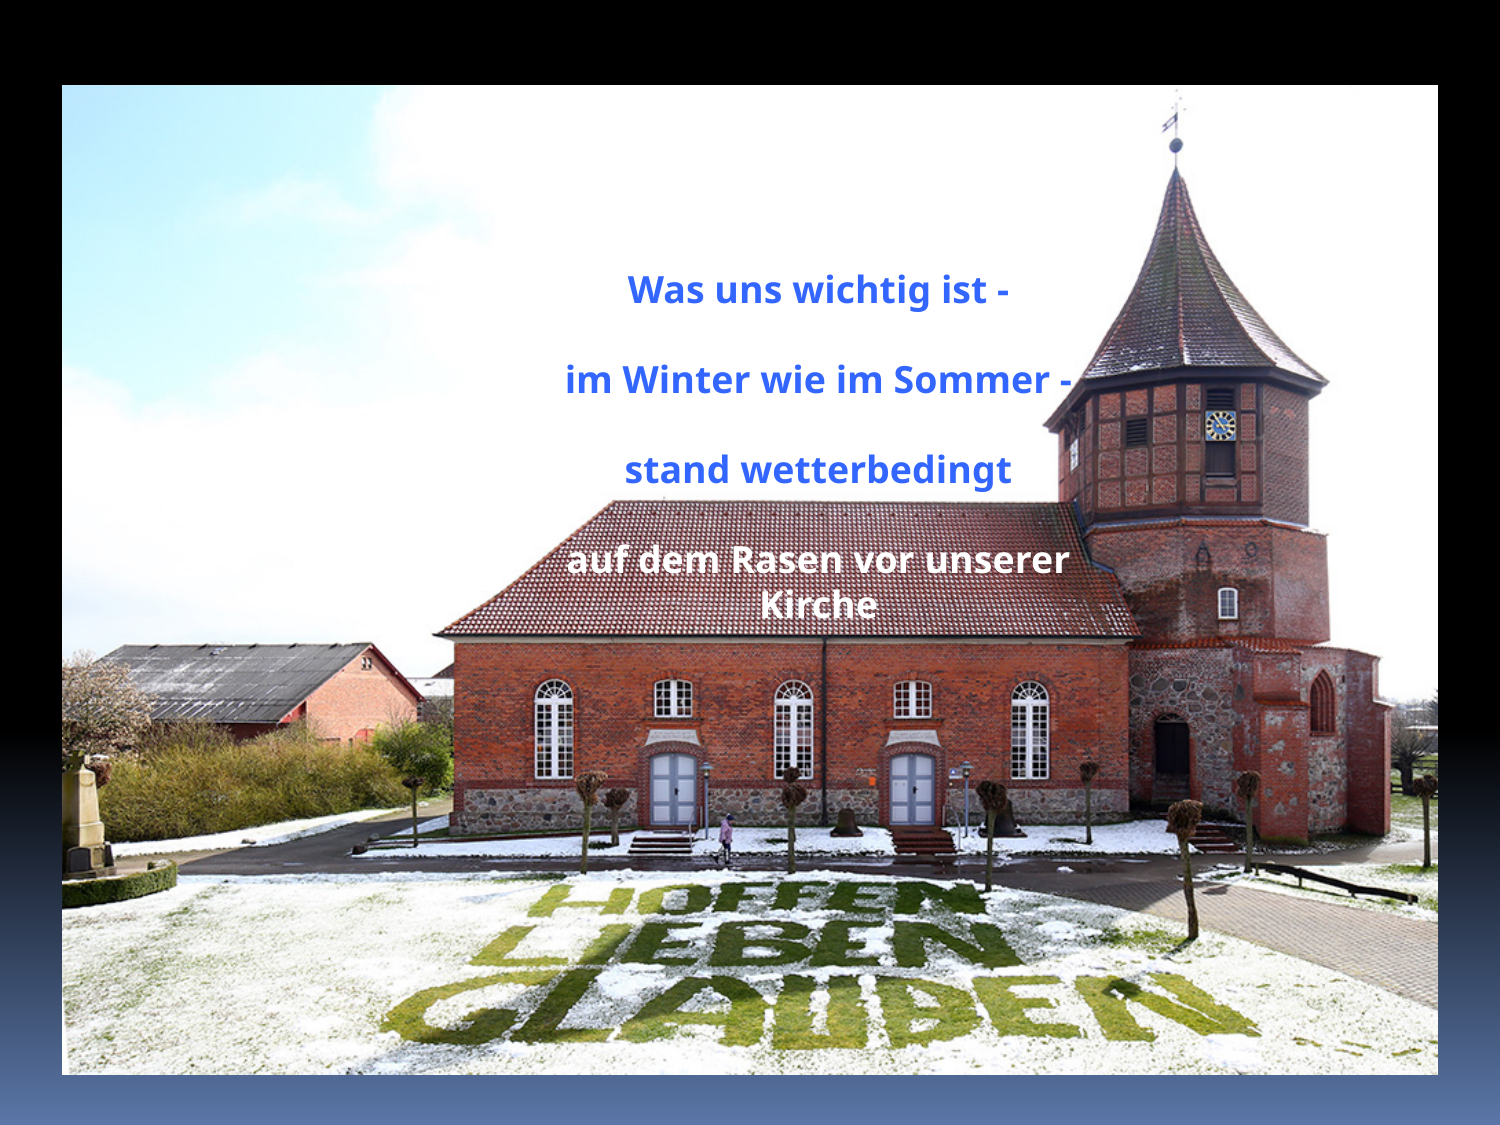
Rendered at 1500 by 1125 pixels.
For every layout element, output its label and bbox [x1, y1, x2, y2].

picture [62, 84, 1438, 1076]
